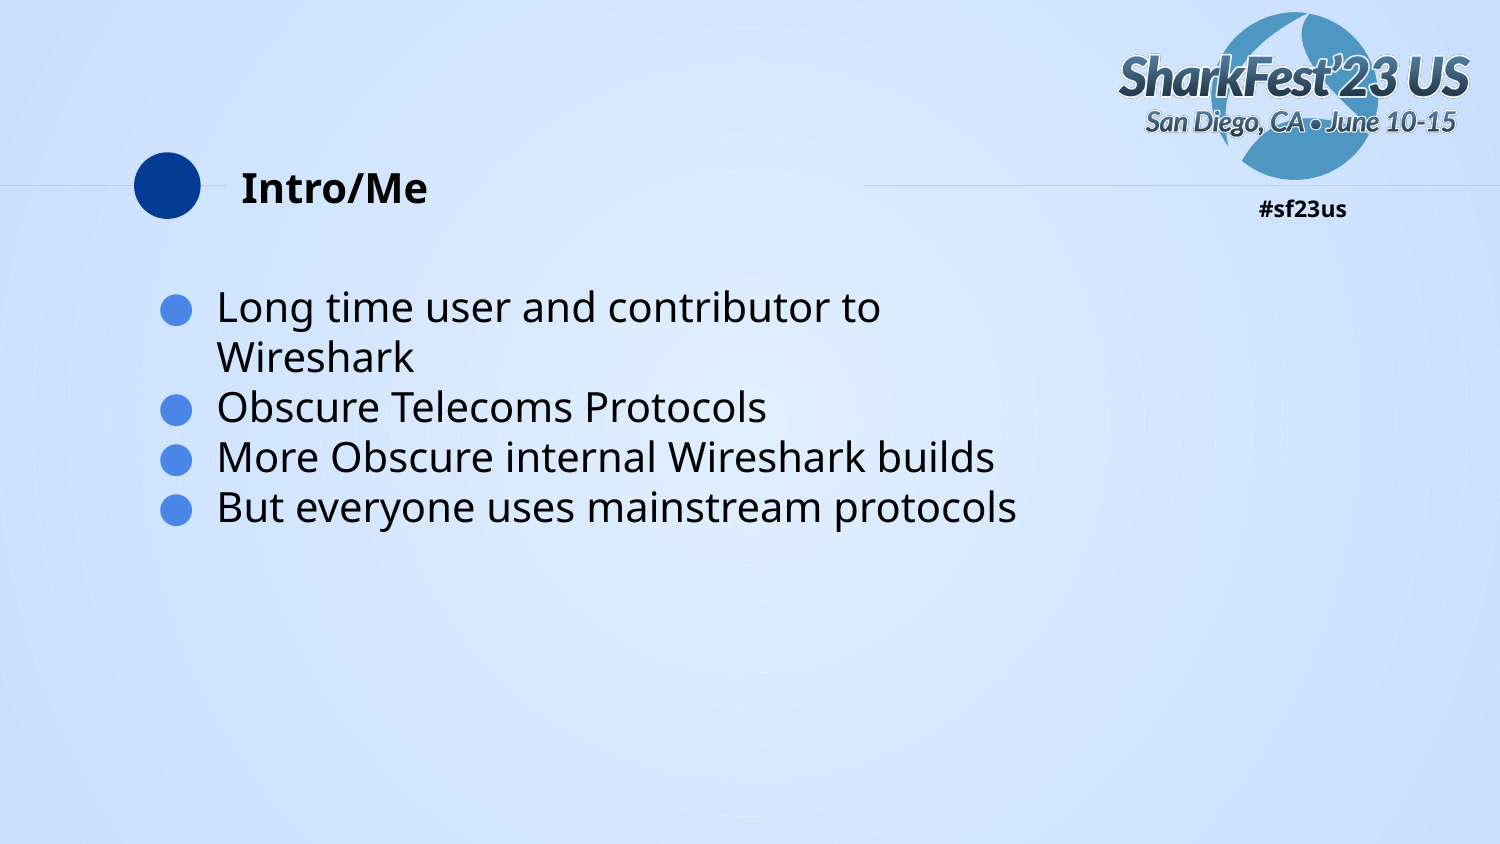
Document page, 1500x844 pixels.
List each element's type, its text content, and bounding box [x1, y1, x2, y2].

list Long time user and contributor to Wireshark Obscure Telecoms Protocols More Obscure internal Wireshark builds But everyone uses mainstream protocols [126, 265, 1071, 796]
picture [1119, 12, 1470, 180]
title Intro/Me [226, 151, 863, 223]
